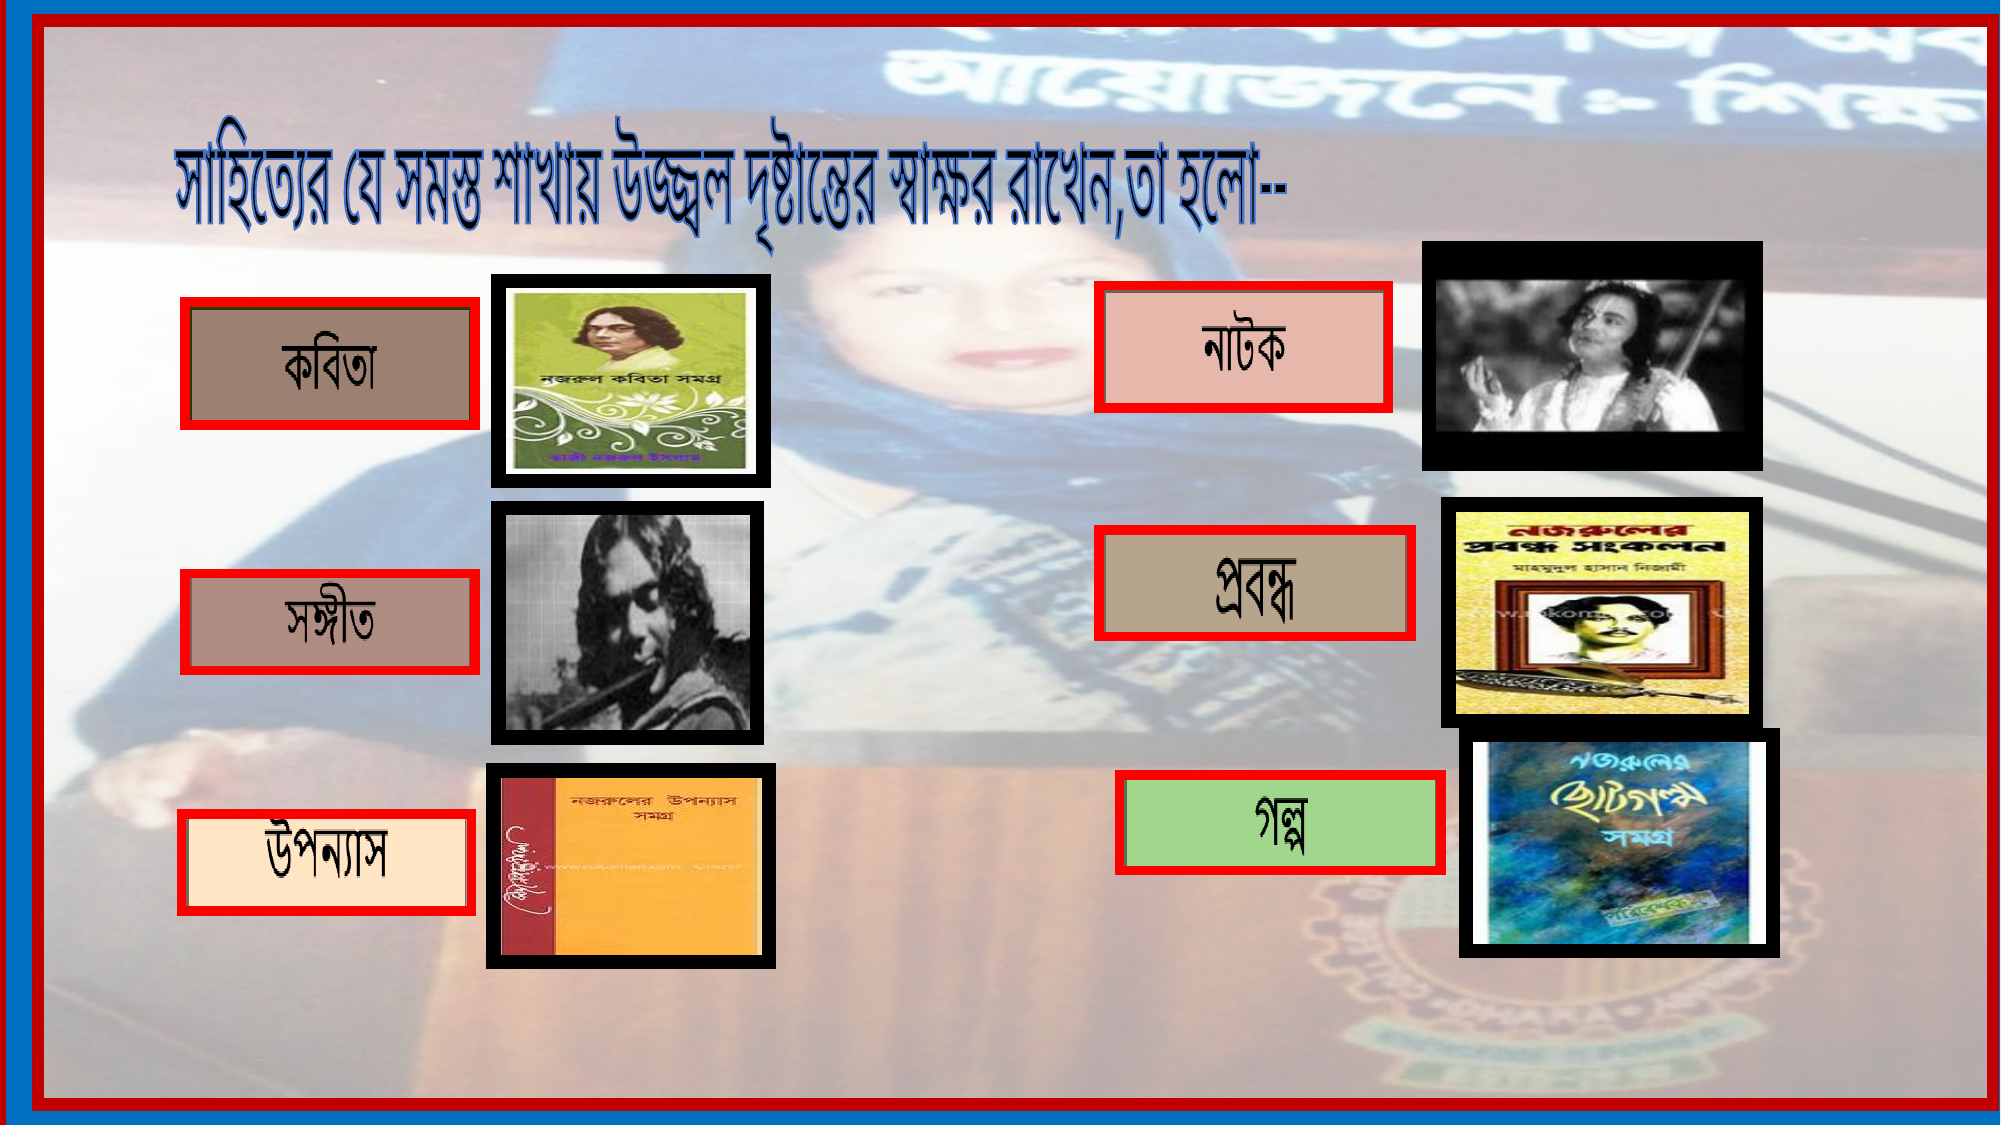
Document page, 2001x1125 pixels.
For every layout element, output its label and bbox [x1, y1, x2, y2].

text_box [174, 115, 1766, 955]
